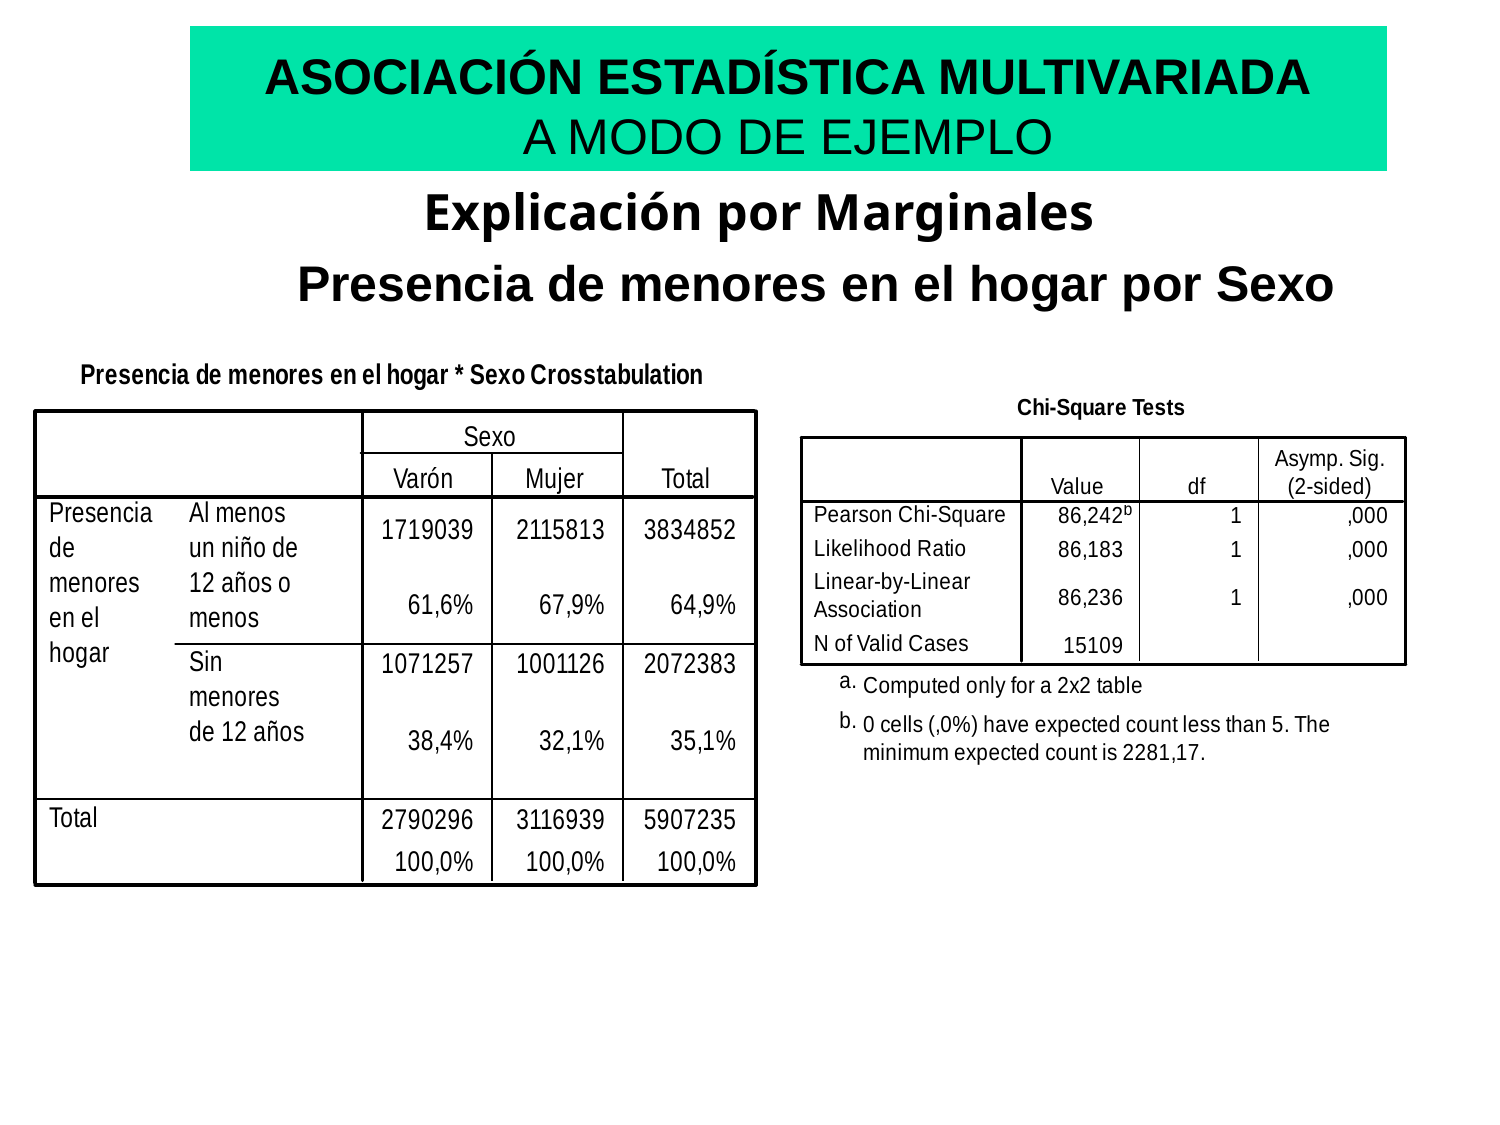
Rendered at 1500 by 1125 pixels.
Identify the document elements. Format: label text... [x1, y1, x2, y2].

list Explicación por Marginales [360, 172, 1158, 243]
text_box ASOCIACIÓN ESTADÍSTICA MULTIVARIADA A MODO DE EJEMPLO [188, 24, 1388, 173]
text_box Presencia de menores en el hogar por Sexo [171, 243, 1388, 321]
picture [17, 331, 1448, 929]
